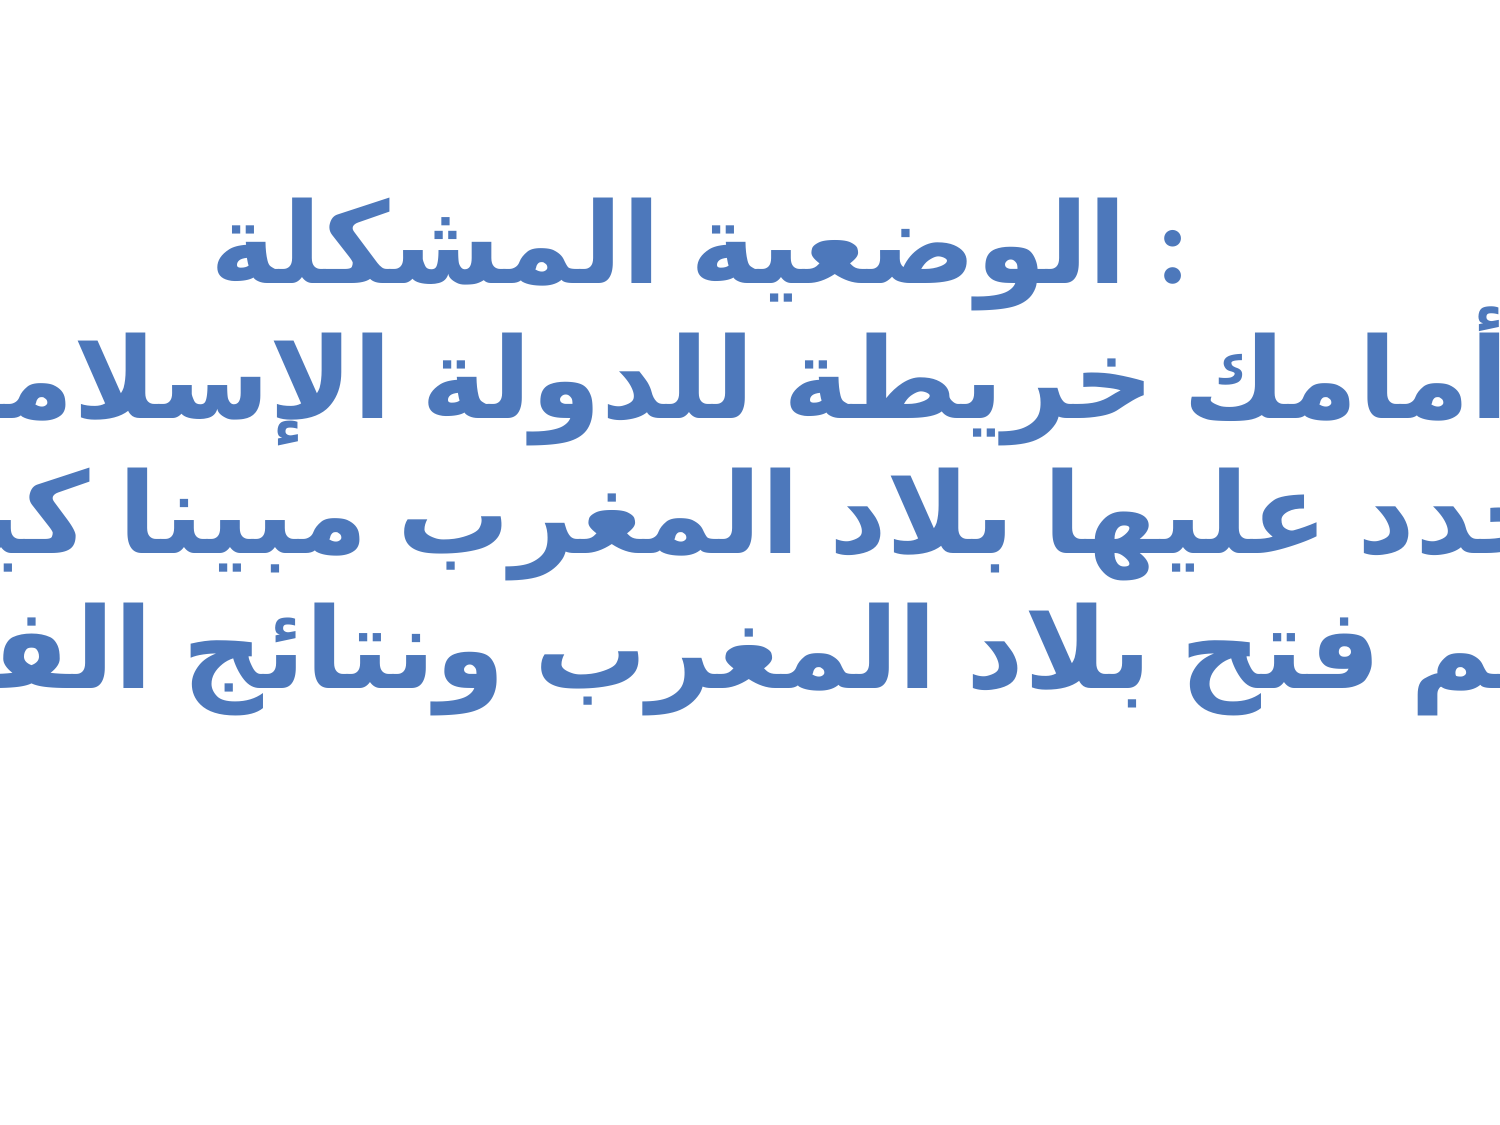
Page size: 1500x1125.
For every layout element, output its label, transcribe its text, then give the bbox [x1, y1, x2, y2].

text_box الوضعية المشكلة : أمامك خريطة للدولة الإسلامية حدد عليها بلاد المغرب مبينا كيف تم فتح بلاد المغرب ونتائج الفتح [0, 163, 1500, 719]
